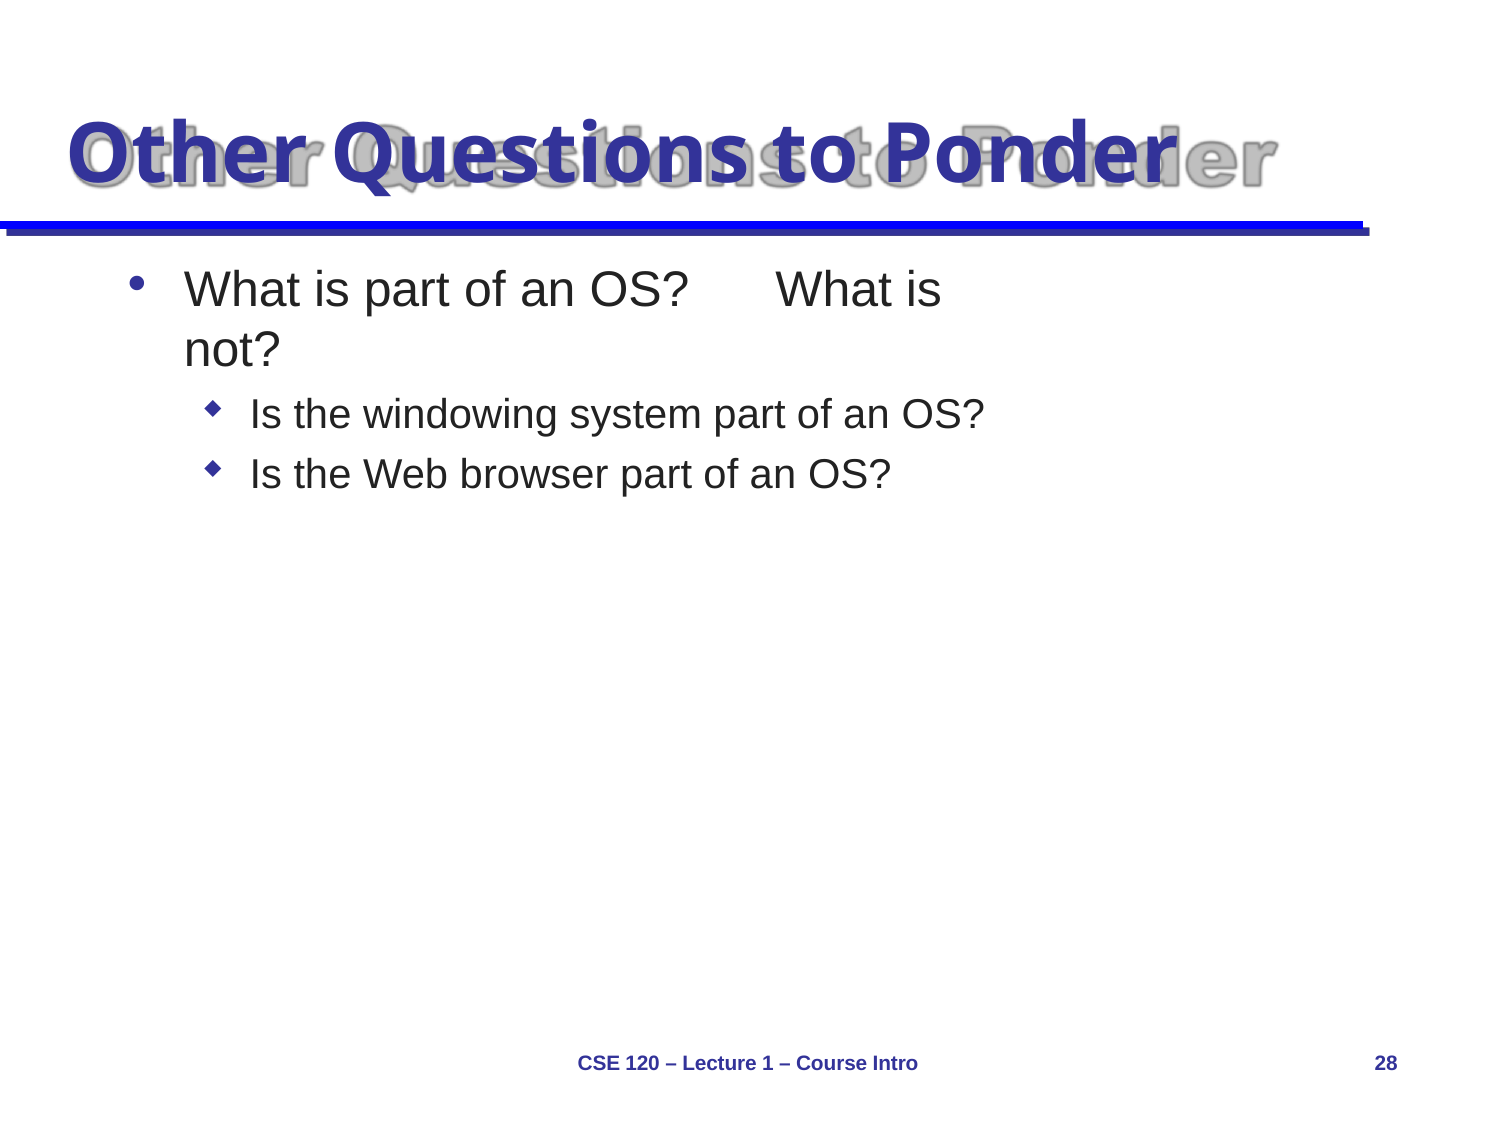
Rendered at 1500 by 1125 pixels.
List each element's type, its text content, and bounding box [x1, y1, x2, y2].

title Other Questions to Ponder [63, 99, 1275, 288]
slide_number 28 [1370, 1049, 1402, 1125]
text_box What is part of an OS? What is not? Is the windowing system part of an OS? Is the Web browser part of an OS? [125, 256, 997, 497]
picture [6, 229, 13, 236]
footer CSE 120 – Lecture 1 – Course Intro [575, 1049, 925, 1125]
text_box [13, 78, 1330, 262]
picture [1330, 227, 1373, 236]
